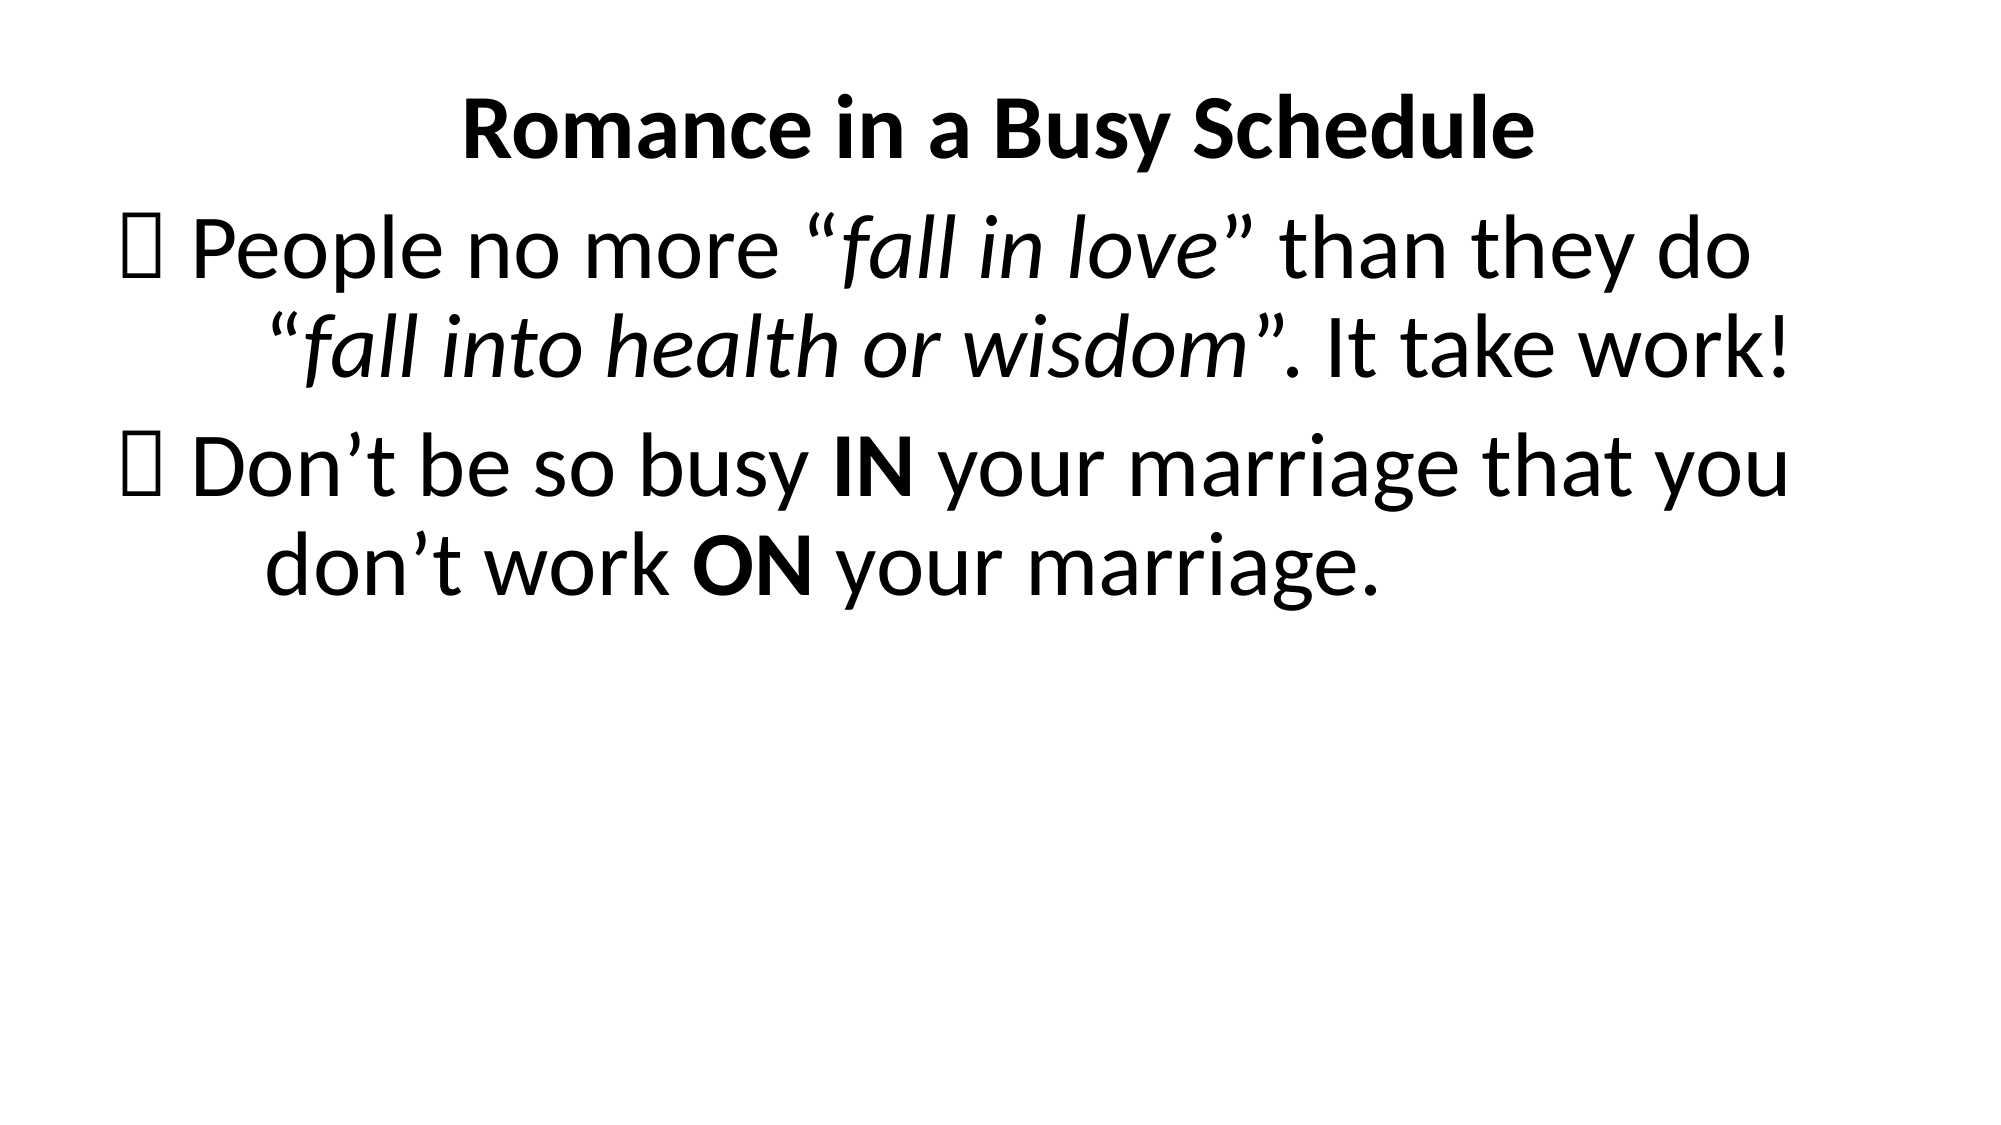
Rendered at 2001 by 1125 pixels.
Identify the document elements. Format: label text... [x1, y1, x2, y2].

subtitle Romance in a Busy Schedule  People no more “fall in love” than they do “fall into health or wisdom”. It take work!  Don’t be so busy IN your marriage that you don’t work ON your marriage. [99, 71, 1900, 1045]
